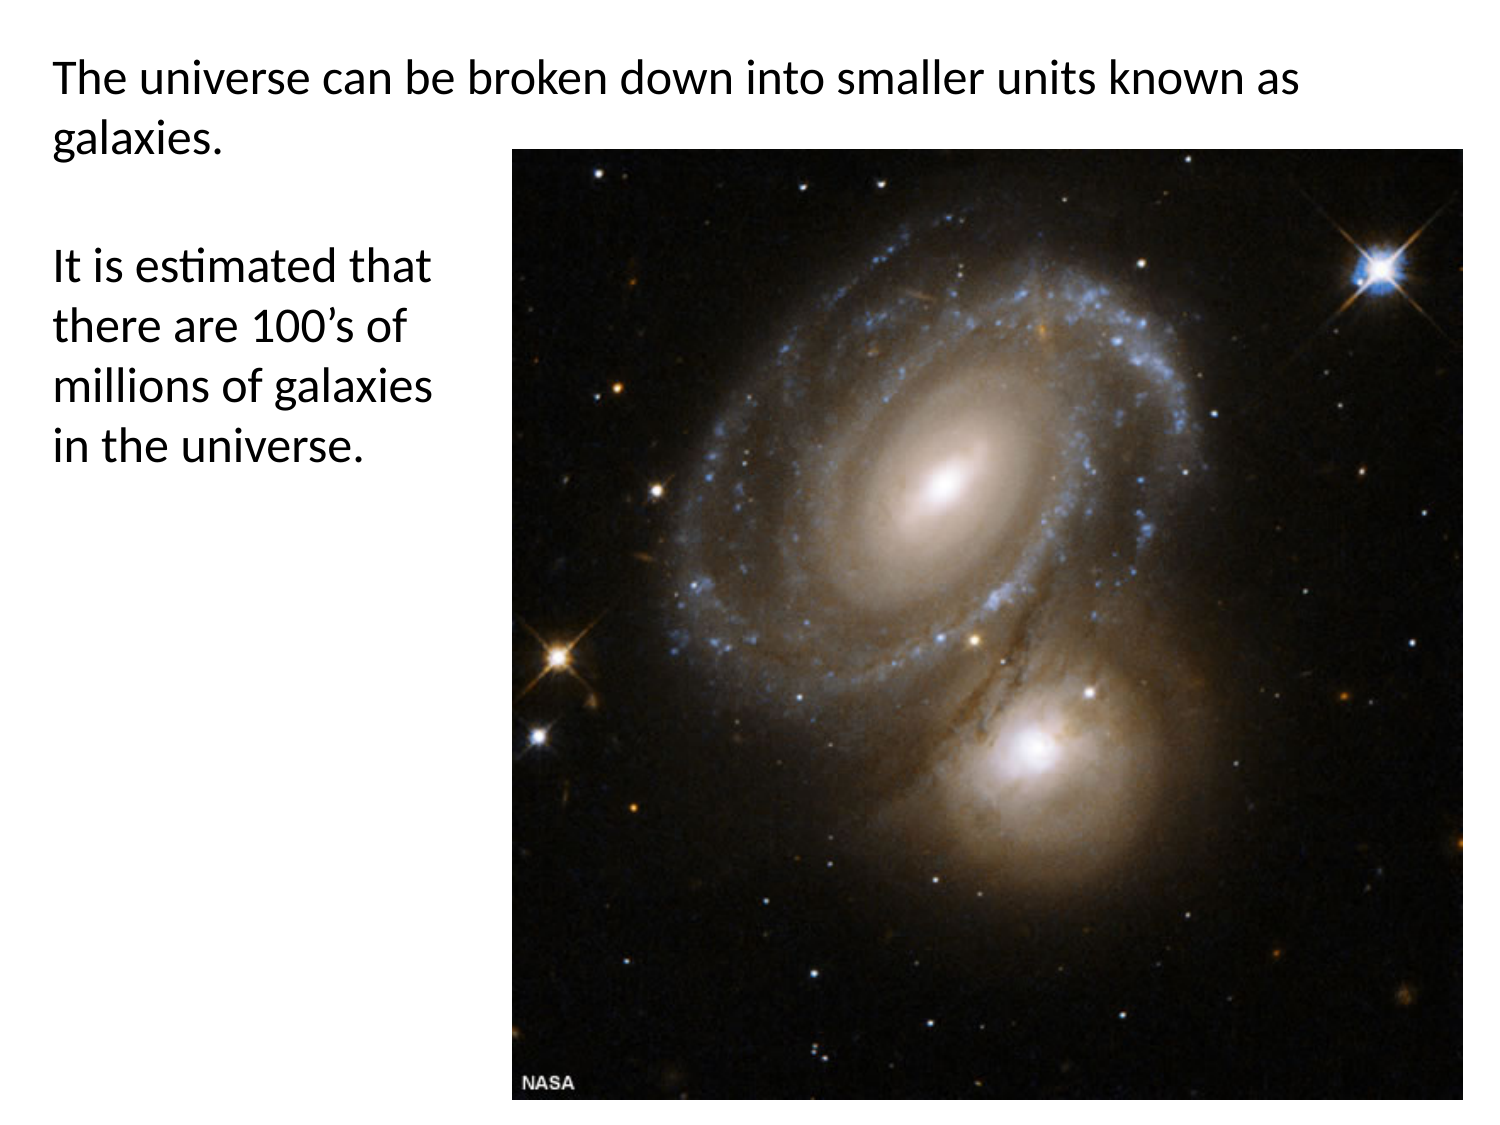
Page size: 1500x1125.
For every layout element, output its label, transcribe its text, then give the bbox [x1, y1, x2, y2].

picture [512, 149, 1463, 1101]
text_box It is estimated that there are 100’s of millions of galaxies in the universe. [37, 224, 488, 480]
text_box The universe can be broken down into smaller units known as galaxies. [37, 37, 1413, 173]
